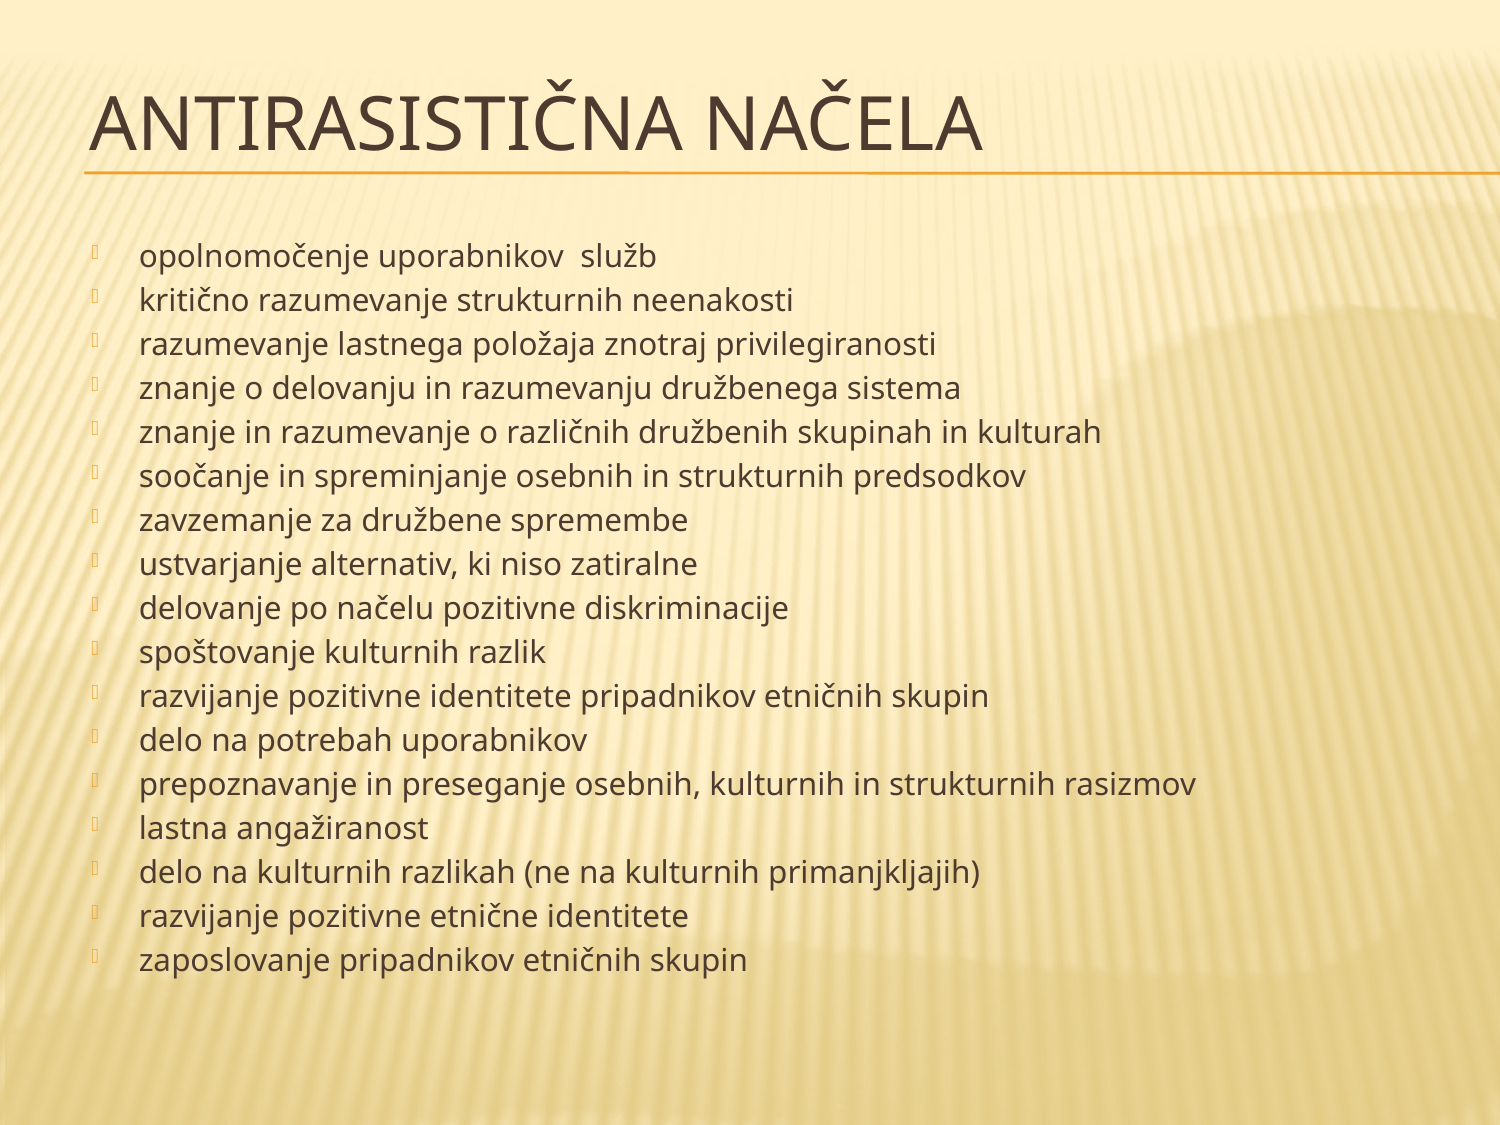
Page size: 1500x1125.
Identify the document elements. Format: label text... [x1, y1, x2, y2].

title Antirasistična načela [75, 45, 1425, 197]
list opolnomočenje uporabnikov služb kritično razumevanje strukturnih neenakosti razumevanje lastnega položaja znotraj privilegiranosti znanje o delovanju in razumevanju družbenega sistema znanje in razumevanje o različnih družbenih skupinah in kulturah soočanje in spreminjanje osebnih in strukturnih predsodkov zavzemanje za družbene spremembe ustvarjanje alternativ, ki niso zatiralne delovanje po načelu pozitivne diskriminacije spoštovanje kulturnih razlik razvijanje pozitivne identitete pripadnikov etničnih skupin delo na potrebah uporabnikov prepoznavanje in preseganje osebnih, kulturnih in strukturnih rasizmov lastna angažiranost delo na kulturnih razlikah (ne na kulturnih primanjkljajih) razvijanje pozitivne etnične identitete zaposlovanje pripadnikov etničnih skupin [76, 184, 1427, 1012]
